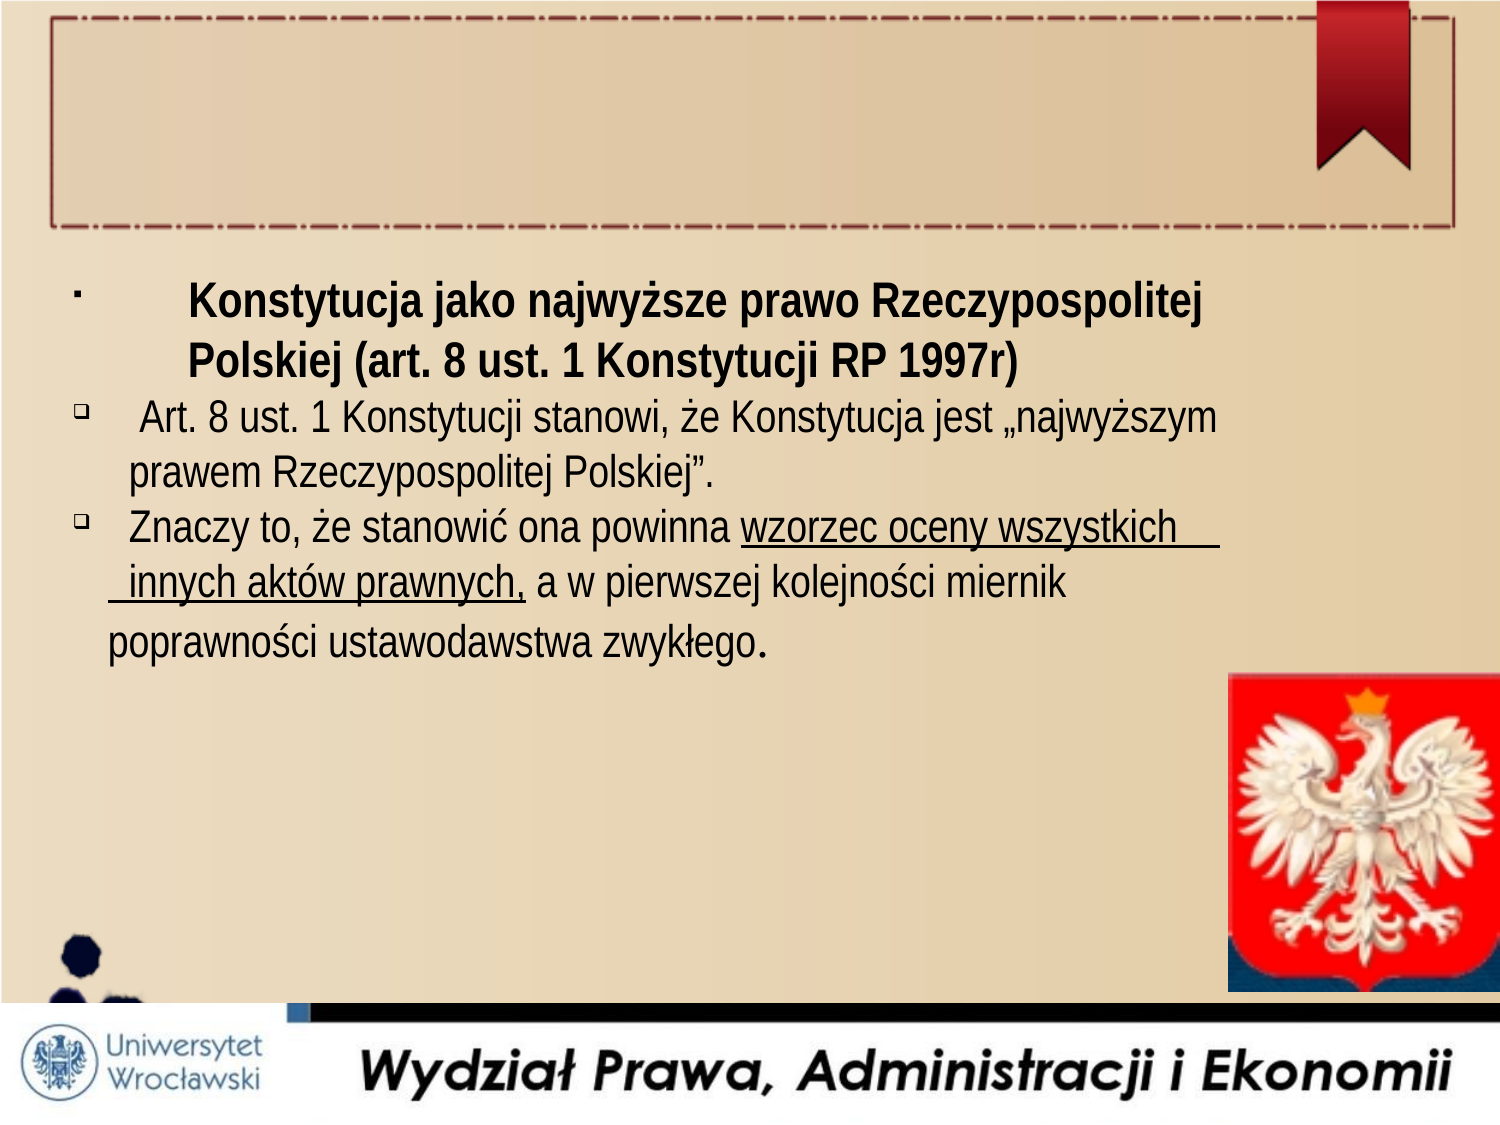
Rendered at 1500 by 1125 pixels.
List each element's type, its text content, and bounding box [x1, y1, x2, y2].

text_box Konstytucja jako najwyższe prawo Rzeczypospolitej Polskiej (art. 8 ust. 1 Konstytucji RP 1997r) Art. 8 ust. 1 Konstytucji stanowi, że Konstytucja jest „najwyższym prawem Rzeczypospolitej Polskiej”. Znaczy to, że stanowić ona powinna wzorzec oceny wszystkich innych aktów prawnych, a w pierwszej kolejności miernik poprawności ustawodawstwa zwykłego. [0, 259, 1241, 952]
picture [0, 0, 1500, 1124]
